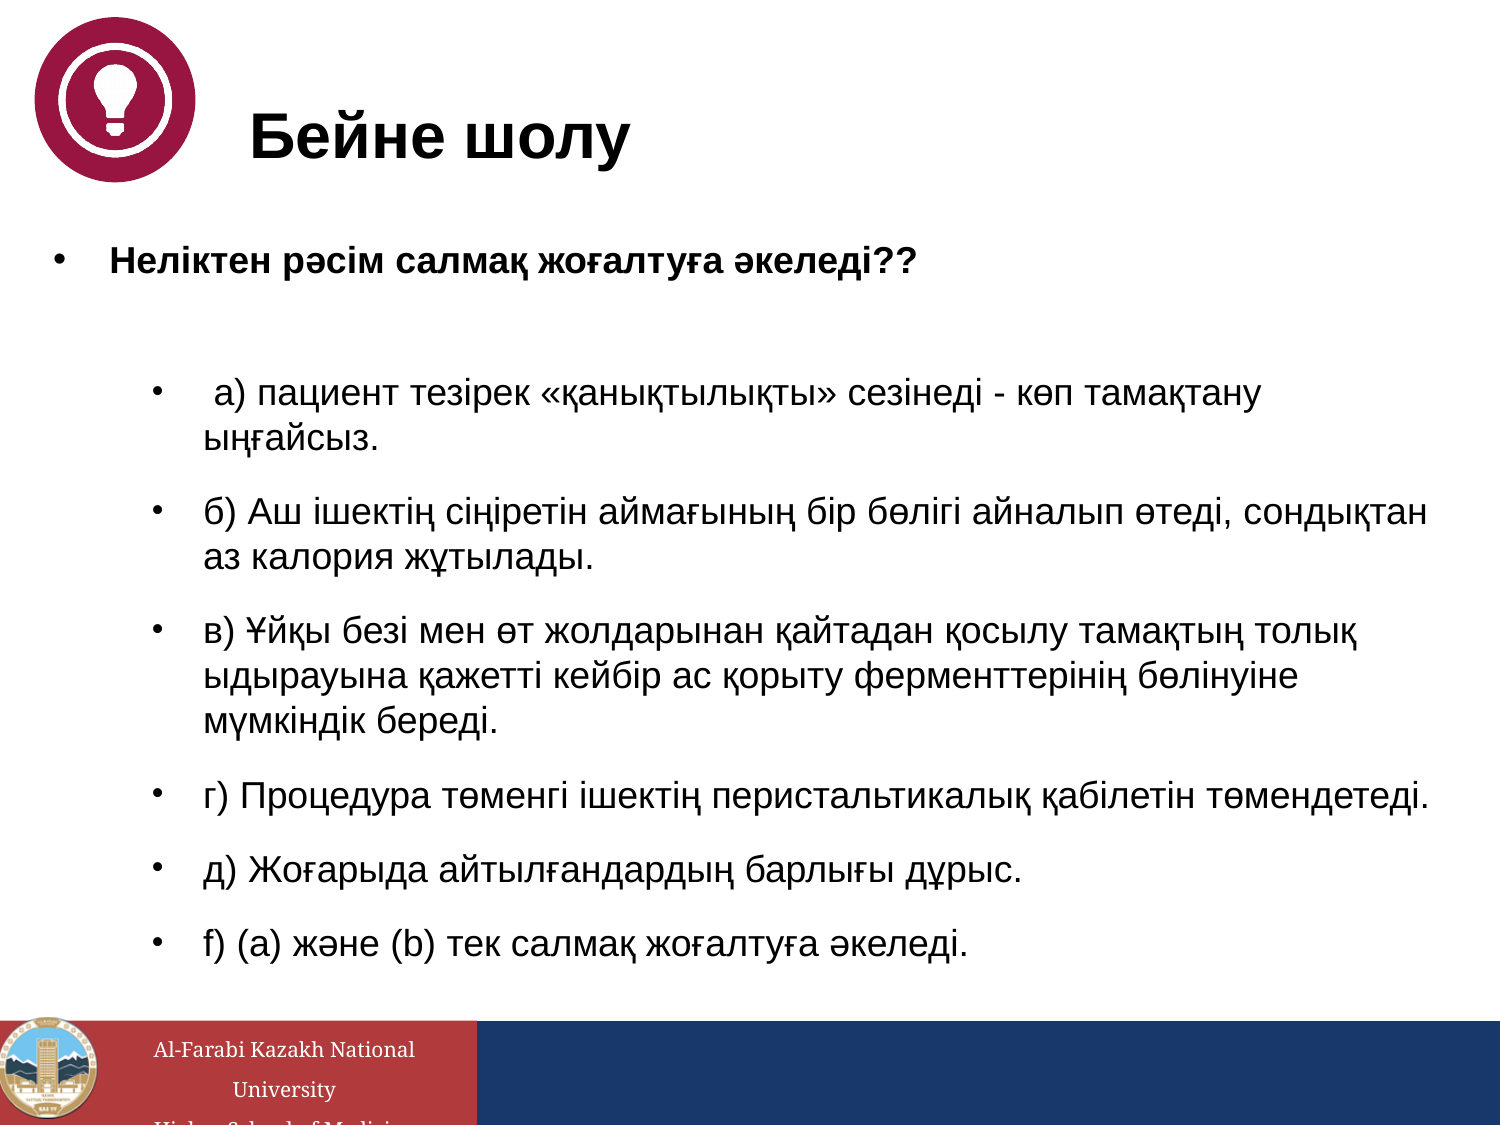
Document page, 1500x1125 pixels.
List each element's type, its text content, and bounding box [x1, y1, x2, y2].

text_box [34, 16, 196, 183]
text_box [0, 1017, 1500, 1125]
text_box Неліктен рәсім салмақ жоғалтуға әкеледі?? а) пациент тезірек «қанықтылықты» сезінеді - көп тамақтану ыңғайсыз. б) Аш ішектің сіңіретін аймағының бір бөлігі айналып өтеді, сондықтан аз калория жұтылады. в) Ұйқы безі мен өт жолдарынан қайтадан қосылу тамақтың толық ыдырауына қажетті кейбір ас қорыту ферменттерінің бөлінуіне мүмкіндік береді. г) Процедура төменгі ішектің перистальтикалық қабілетін төмендетеді. д) Жоғарыда айтылғандардың барлығы дұрыс. f) (а) және (b) тек салмақ жоғалтуға әкеледі. [44, 228, 1456, 973]
text_box Бейне шолу [241, 66, 1346, 354]
